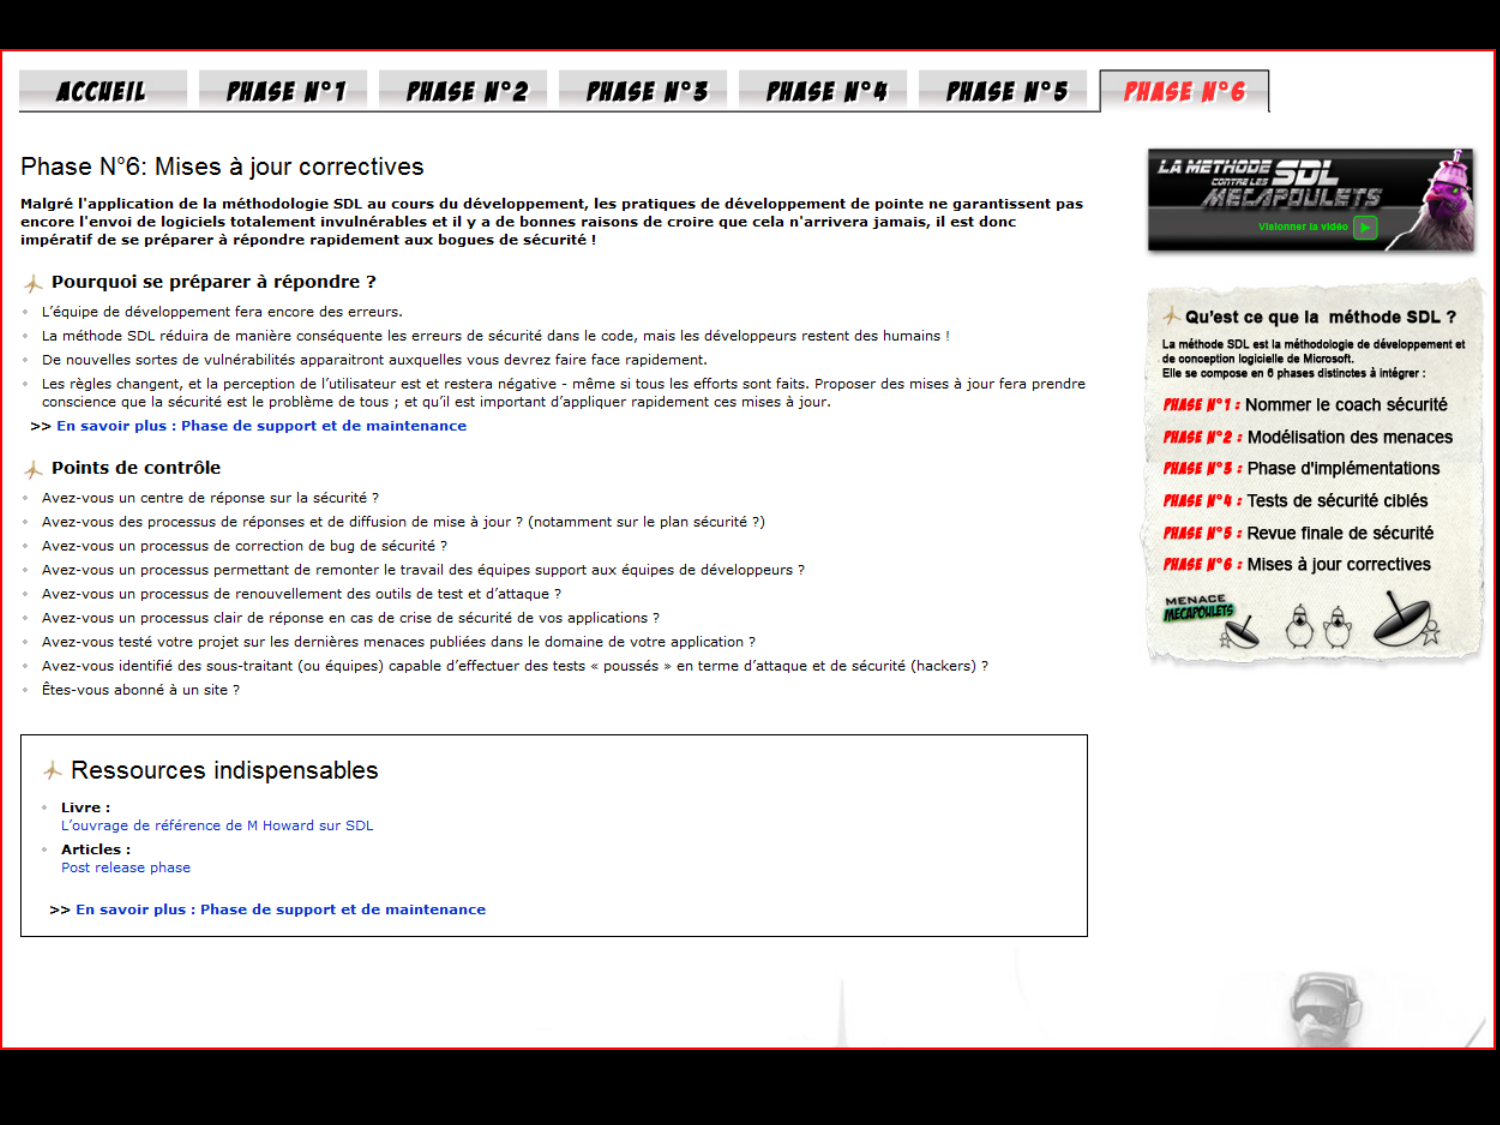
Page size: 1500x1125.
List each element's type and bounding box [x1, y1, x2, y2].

picture [0, 49, 1496, 1051]
